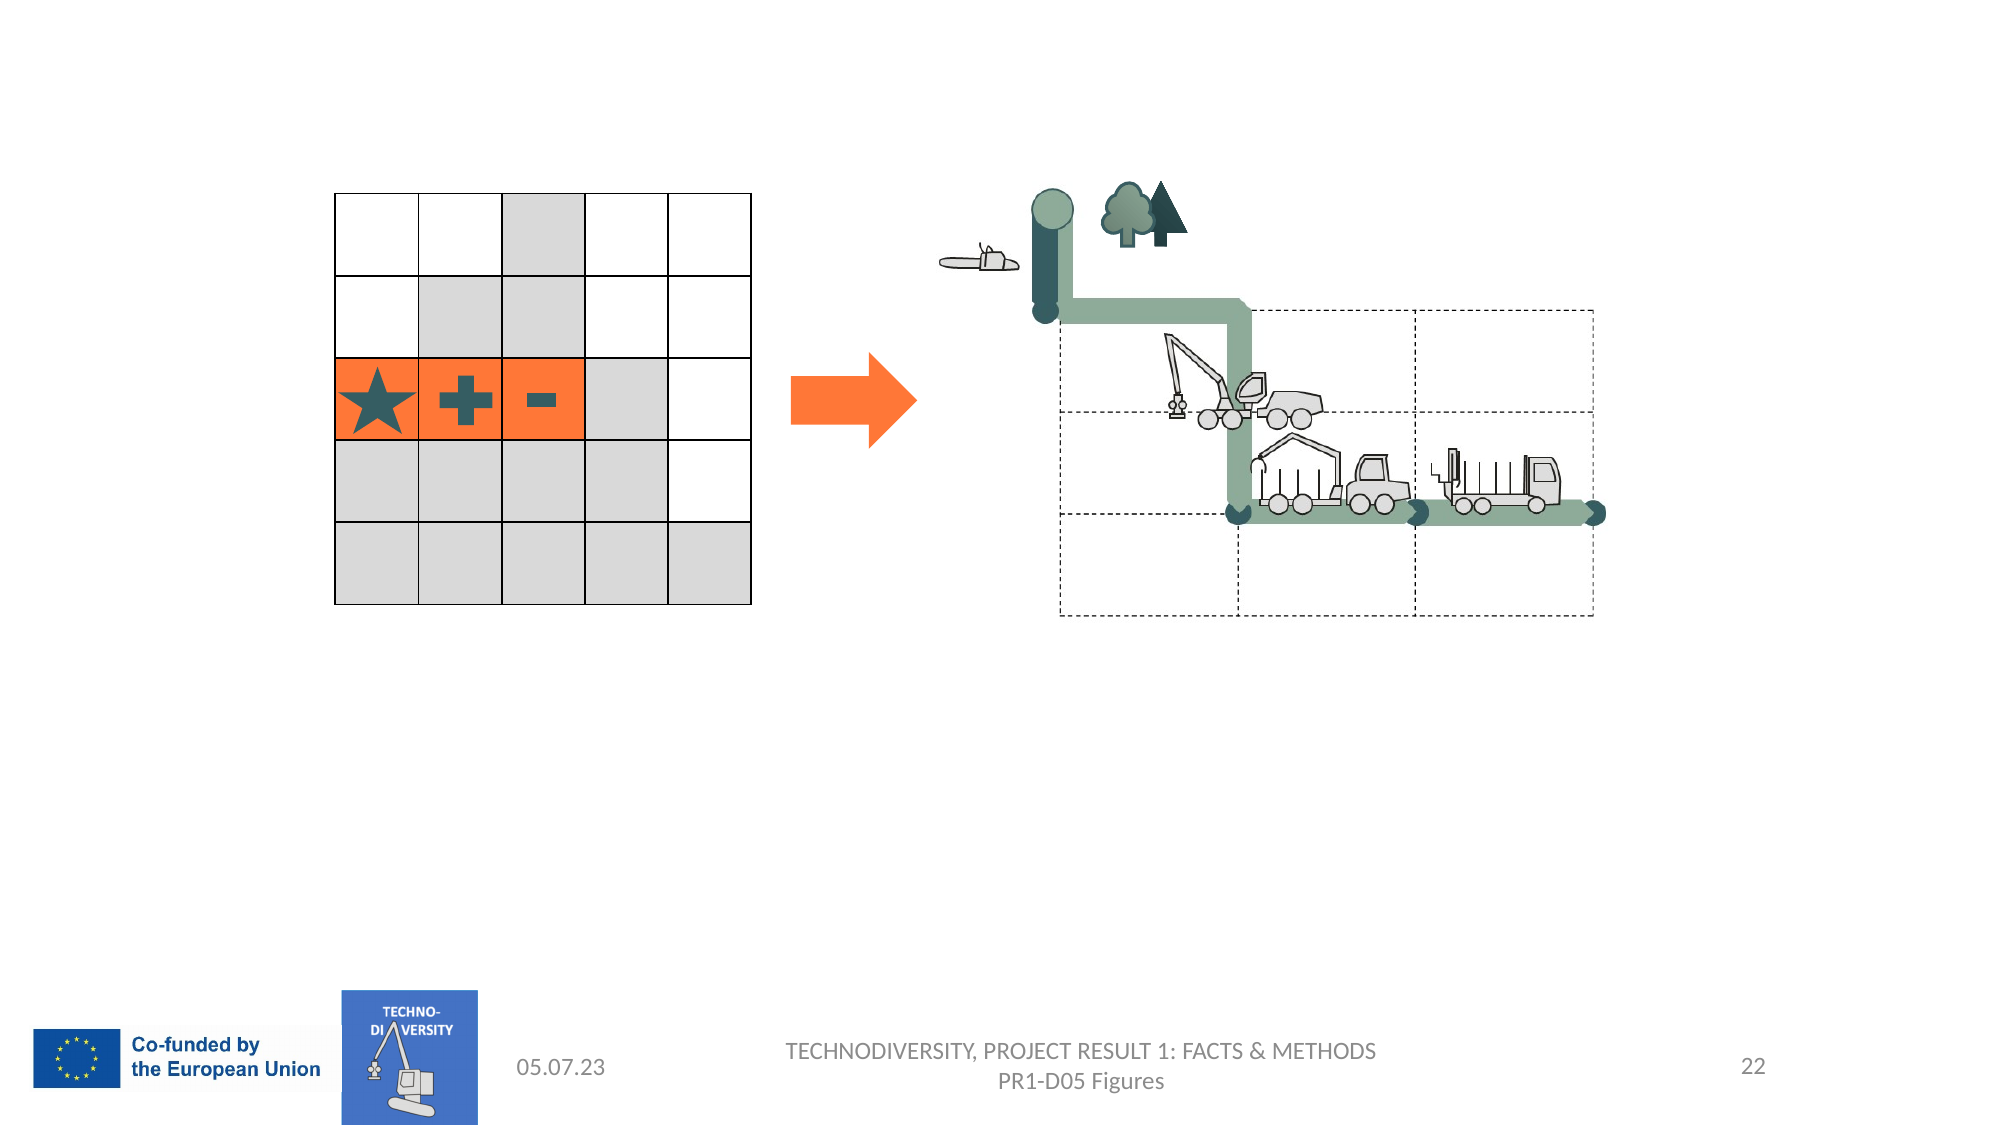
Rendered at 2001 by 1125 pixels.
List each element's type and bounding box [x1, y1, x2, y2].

table_header [503, 194, 584, 275]
table_cell [419, 523, 501, 604]
text_box [1094, 177, 1188, 247]
table_cell [669, 523, 750, 604]
table_cell [586, 359, 667, 439]
table_cell [503, 441, 584, 521]
picture [927, 181, 1612, 627]
table_cell [586, 277, 667, 357]
table_cell [503, 523, 584, 604]
table_cell [419, 277, 501, 357]
table_header [419, 194, 501, 275]
table_cell [669, 441, 750, 521]
picture [29, 990, 478, 1125]
table_cell [336, 441, 418, 521]
table_cell [503, 277, 584, 357]
table_header [336, 194, 418, 275]
table_cell [586, 523, 667, 604]
table_cell [669, 359, 750, 439]
table_cell [419, 434, 501, 439]
table_cell [503, 359, 584, 439]
table_cell [419, 359, 501, 366]
text_box [789, 349, 919, 452]
text_box [338, 366, 562, 434]
table_header [586, 194, 667, 275]
table_cell [336, 277, 418, 357]
table_cell [586, 441, 667, 521]
table_cell [669, 277, 750, 357]
table_cell [336, 523, 418, 604]
table_header [669, 194, 750, 275]
table_cell [419, 441, 501, 521]
table_cell [336, 359, 418, 439]
